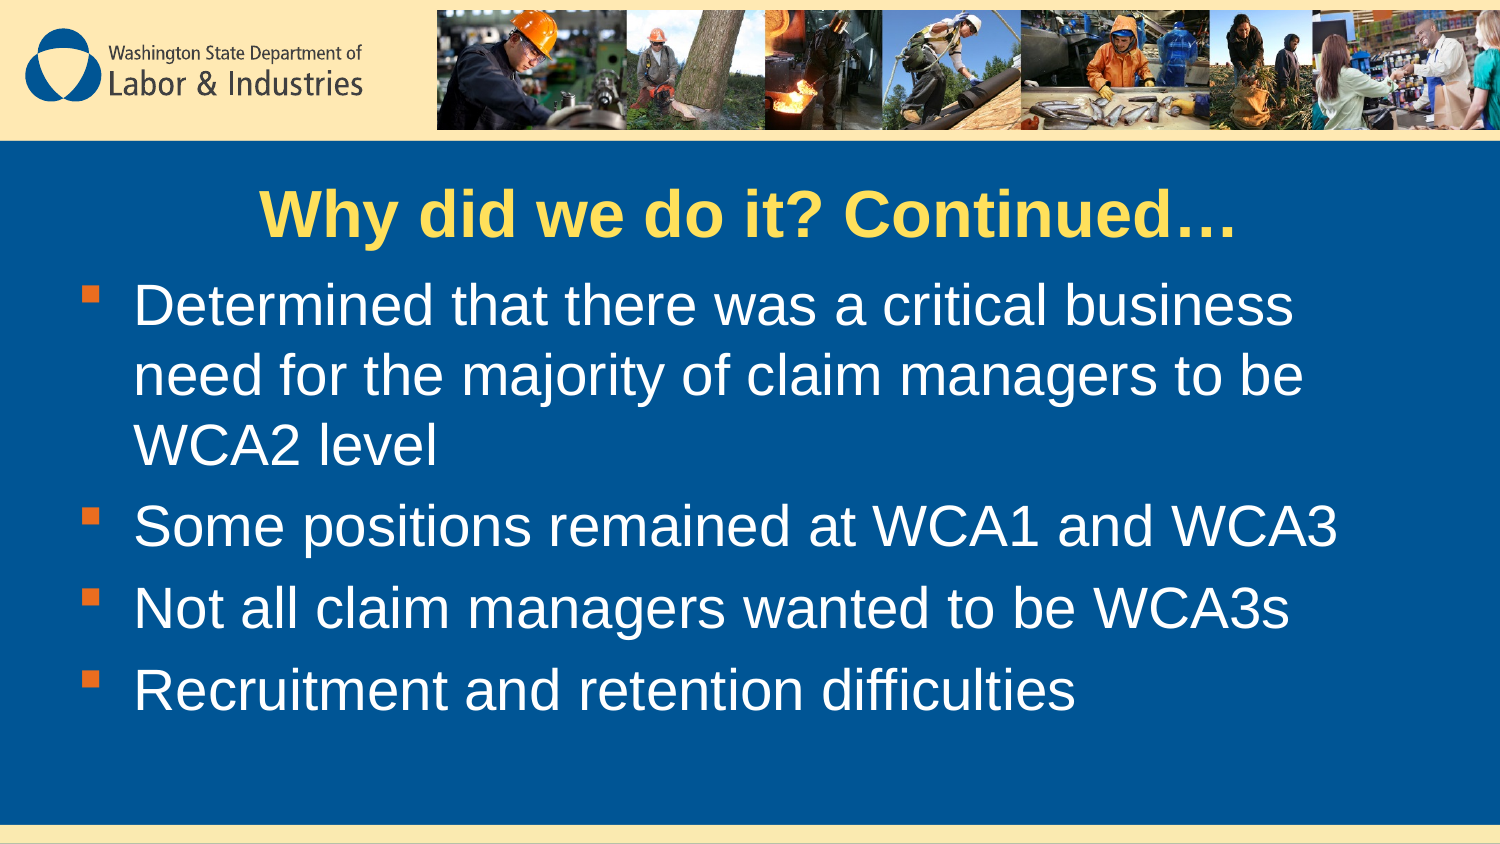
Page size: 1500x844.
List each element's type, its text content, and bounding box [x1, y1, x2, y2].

list Determined that there was a critical business need for the majority of claim managers to be WCA2 level Some positions remained at WCA1 and WCA3 Not all claim managers wanted to be WCA3s Recruitment and retention difficulties [62, 259, 1438, 815]
picture [437, 10, 1500, 130]
title Why did we do it? Continued… [62, 171, 1438, 251]
